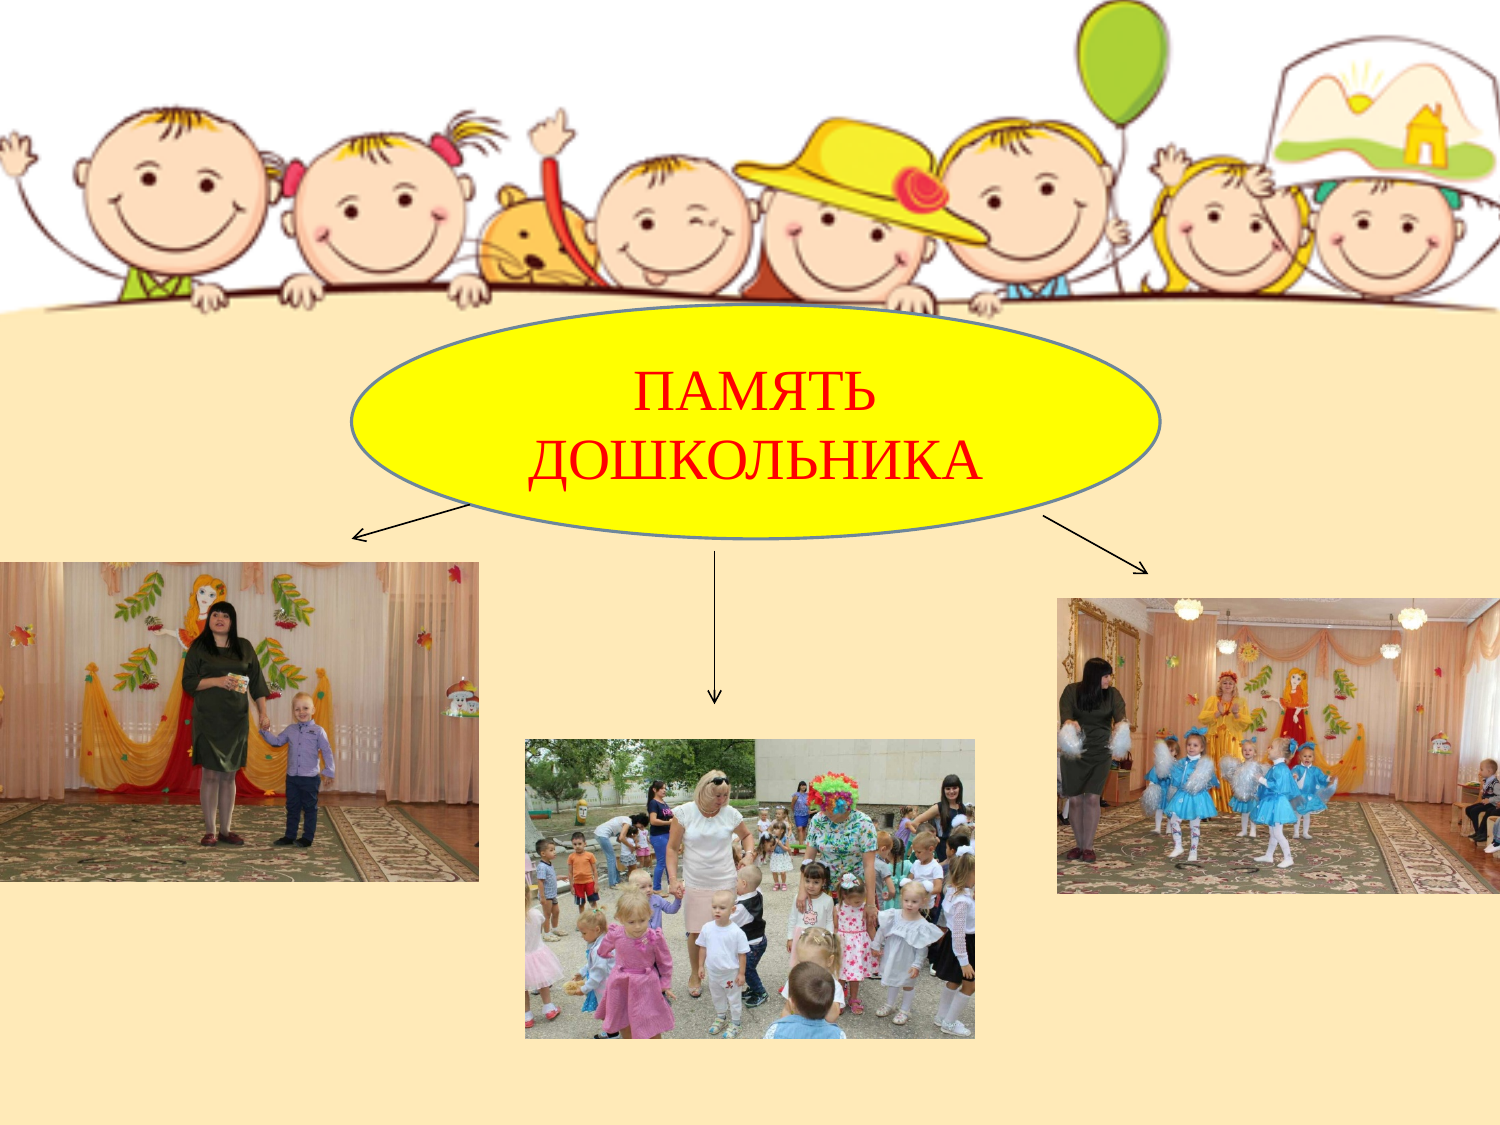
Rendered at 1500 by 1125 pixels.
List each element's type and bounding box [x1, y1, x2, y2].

text_box [1042, 515, 1149, 575]
picture [0, 0, 1500, 1125]
text_box [393, 462, 429, 561]
